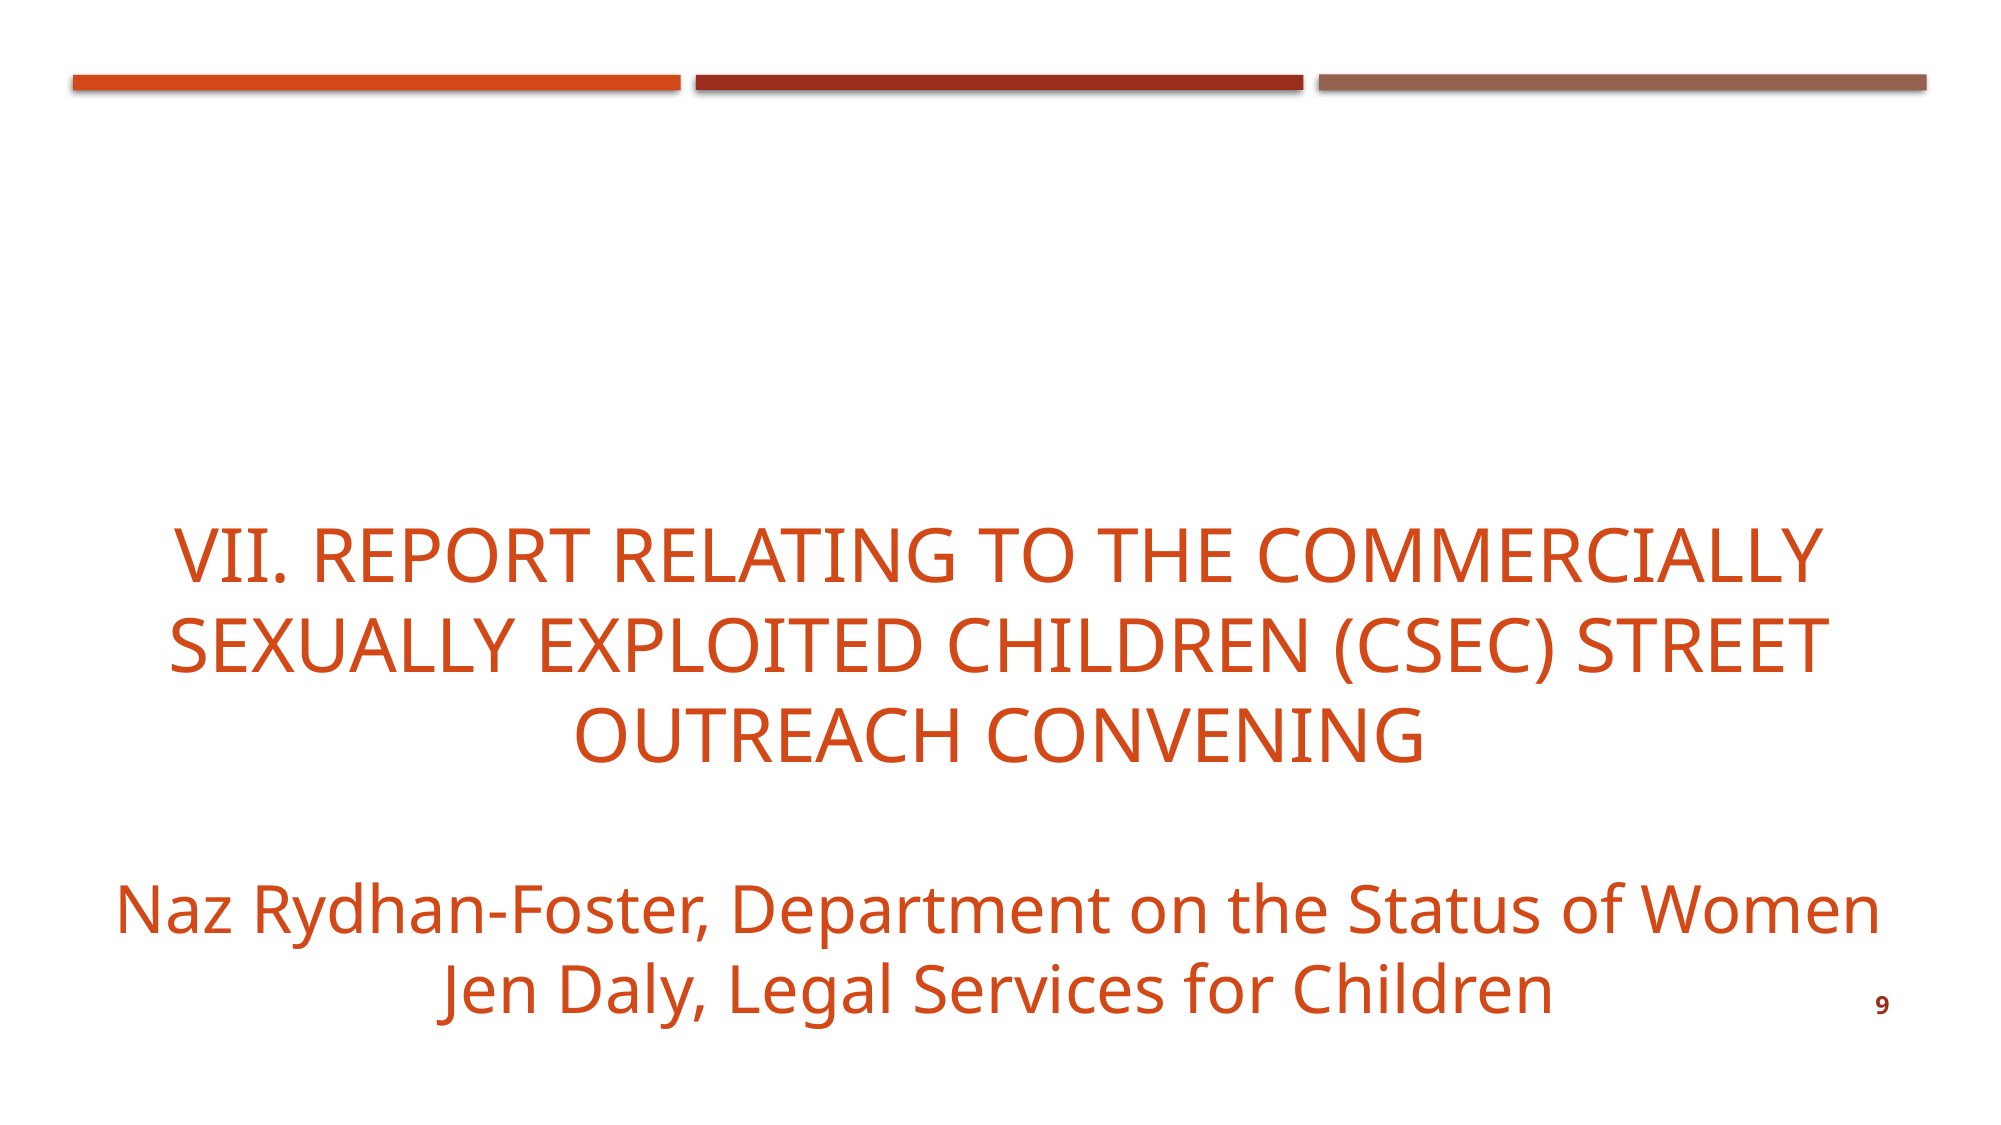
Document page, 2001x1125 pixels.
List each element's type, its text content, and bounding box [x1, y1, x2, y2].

slide_number 9 [1732, 977, 1905, 1037]
text_box VII. Report Relating to the Commercially Sexually Exploited Children (CSEC) Street Outreach Convening Naz Rydhan-Foster, Department on the Status of Women Jen Daly, Legal Services for Children [98, 499, 1902, 626]
